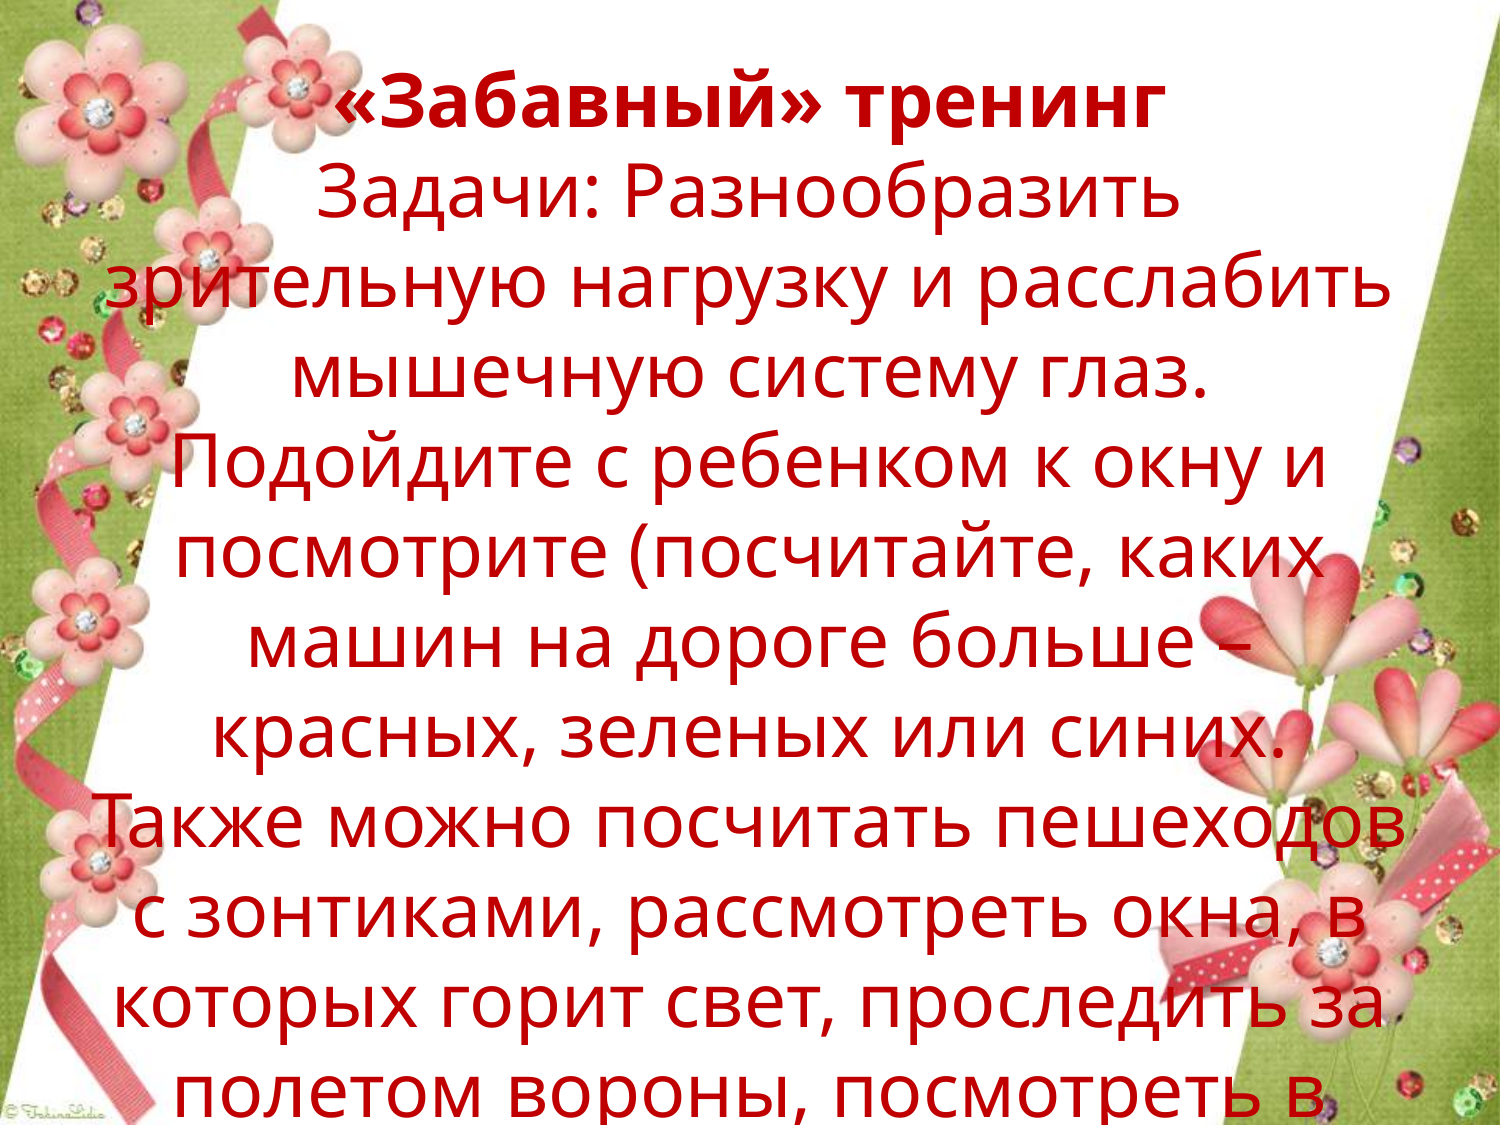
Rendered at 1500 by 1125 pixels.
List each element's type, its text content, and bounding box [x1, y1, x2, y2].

title «Забавный» тренинг Задачи: Разнообразить зрительную нагрузку и расслабить мышечную систему глаз. Подойдите с ребенком к окну и посмотрите (посчитайте, каких машин на дороге больше – красных, зеленых или синих. Также можно посчитать пешеходов с зонтиками, рассмотреть окна, в которых горит свет, проследить за полетом вороны, посмотреть в разные стороны, переводить взгляд с земли на небо и наоборот. [75, 45, 1425, 233]
picture [0, 0, 1500, 1125]
